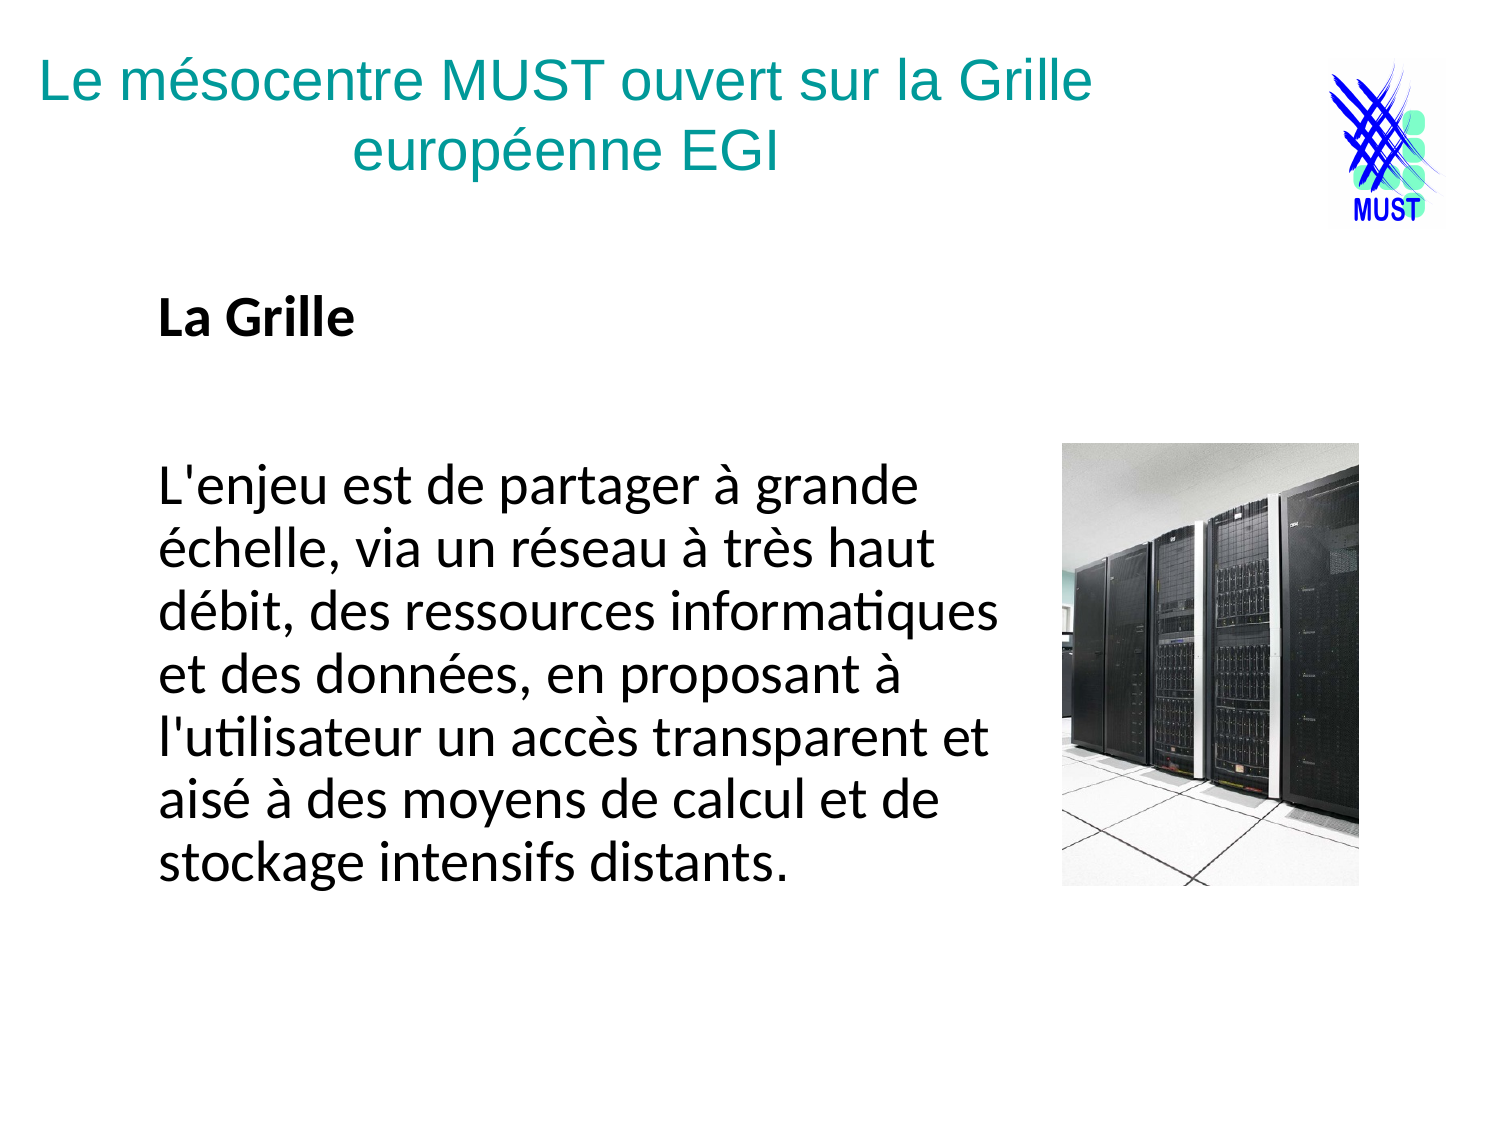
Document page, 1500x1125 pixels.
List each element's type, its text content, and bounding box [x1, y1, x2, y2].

text_box Le mésocentre MUST ouvert sur la Grille européenne EGI [23, 35, 1111, 190]
picture [1062, 442, 1359, 886]
text_box La Grille L'enjeu est de partager à grande échelle, via un réseau à très haut débit, des ressources informatiques et des données, en proposant à l'utilisateur un accès transparent et aisé à des moyens de calcul et de stockage intensifs distants. [106, 278, 1063, 954]
picture [1328, 58, 1446, 229]
